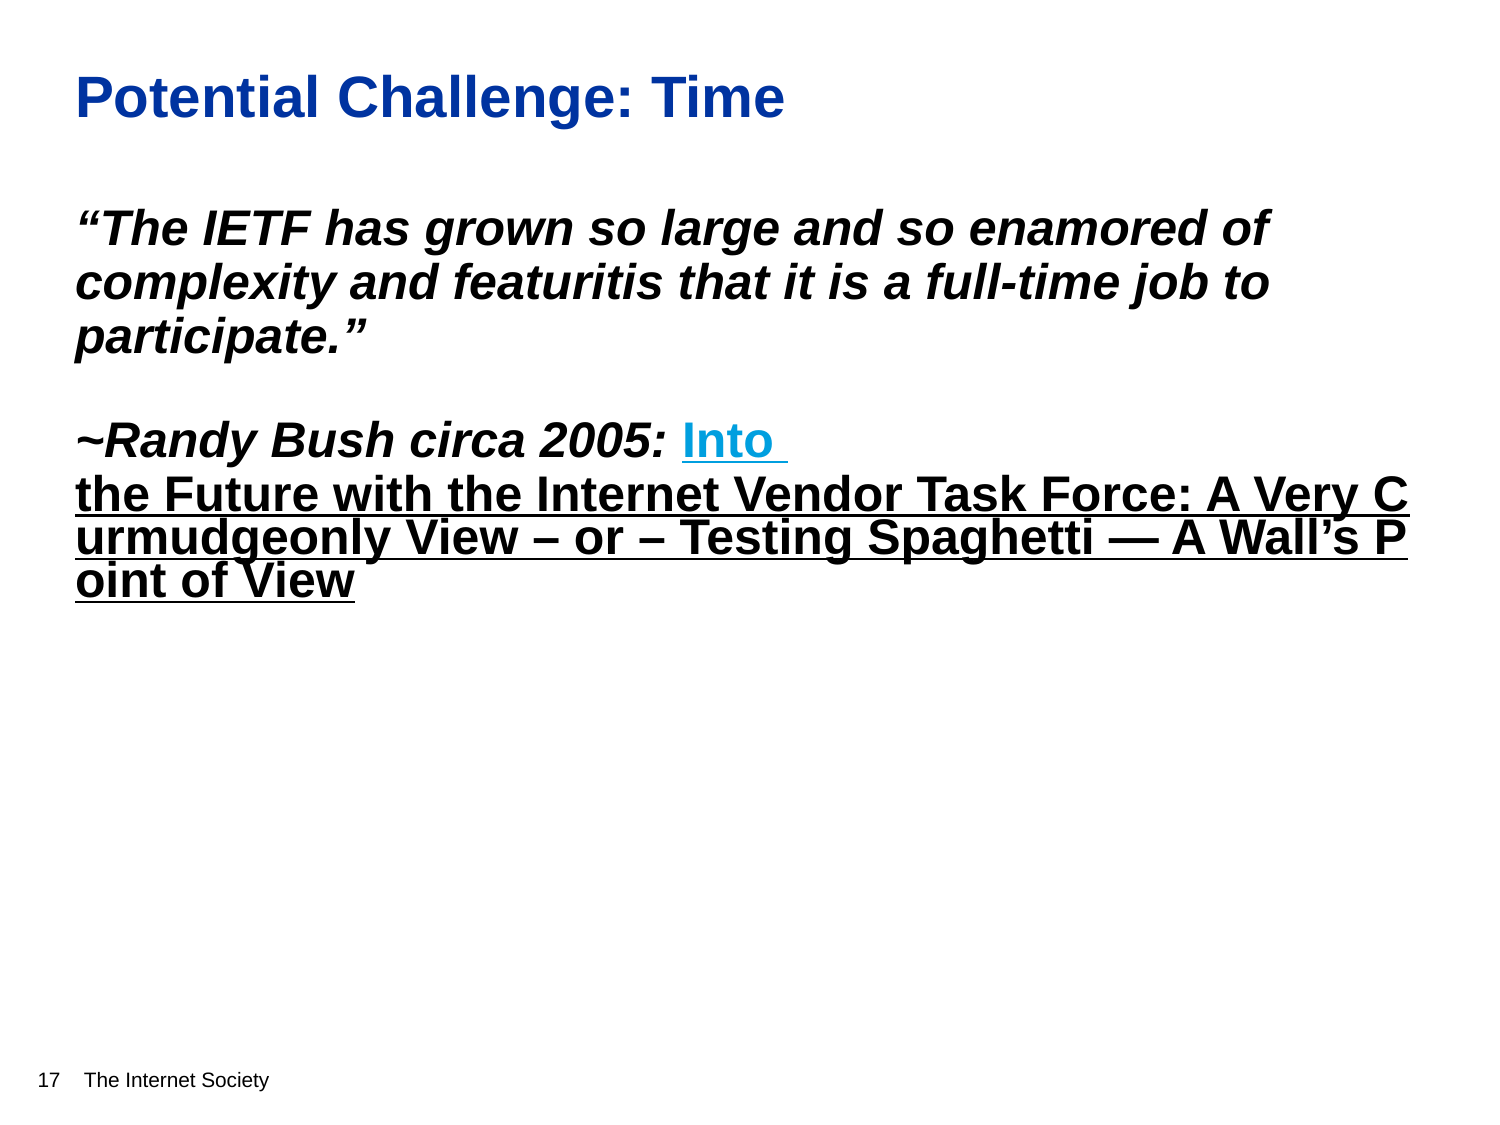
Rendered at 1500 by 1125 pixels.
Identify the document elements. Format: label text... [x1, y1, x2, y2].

slide_number 17 [0, 1053, 102, 1125]
title Potential Challenge: Time [37, 36, 1463, 187]
list “The IETF has grown so large and so enamored of complexity and featuritis that it is a full-time job to participate.” ~Randy Bush circa 2005: Into the Future with the Internet Vendor Task Force: A Very Curmudgeonly View – or – Testing Spaghetti — A Wall’s Point of View [37, 187, 1463, 995]
